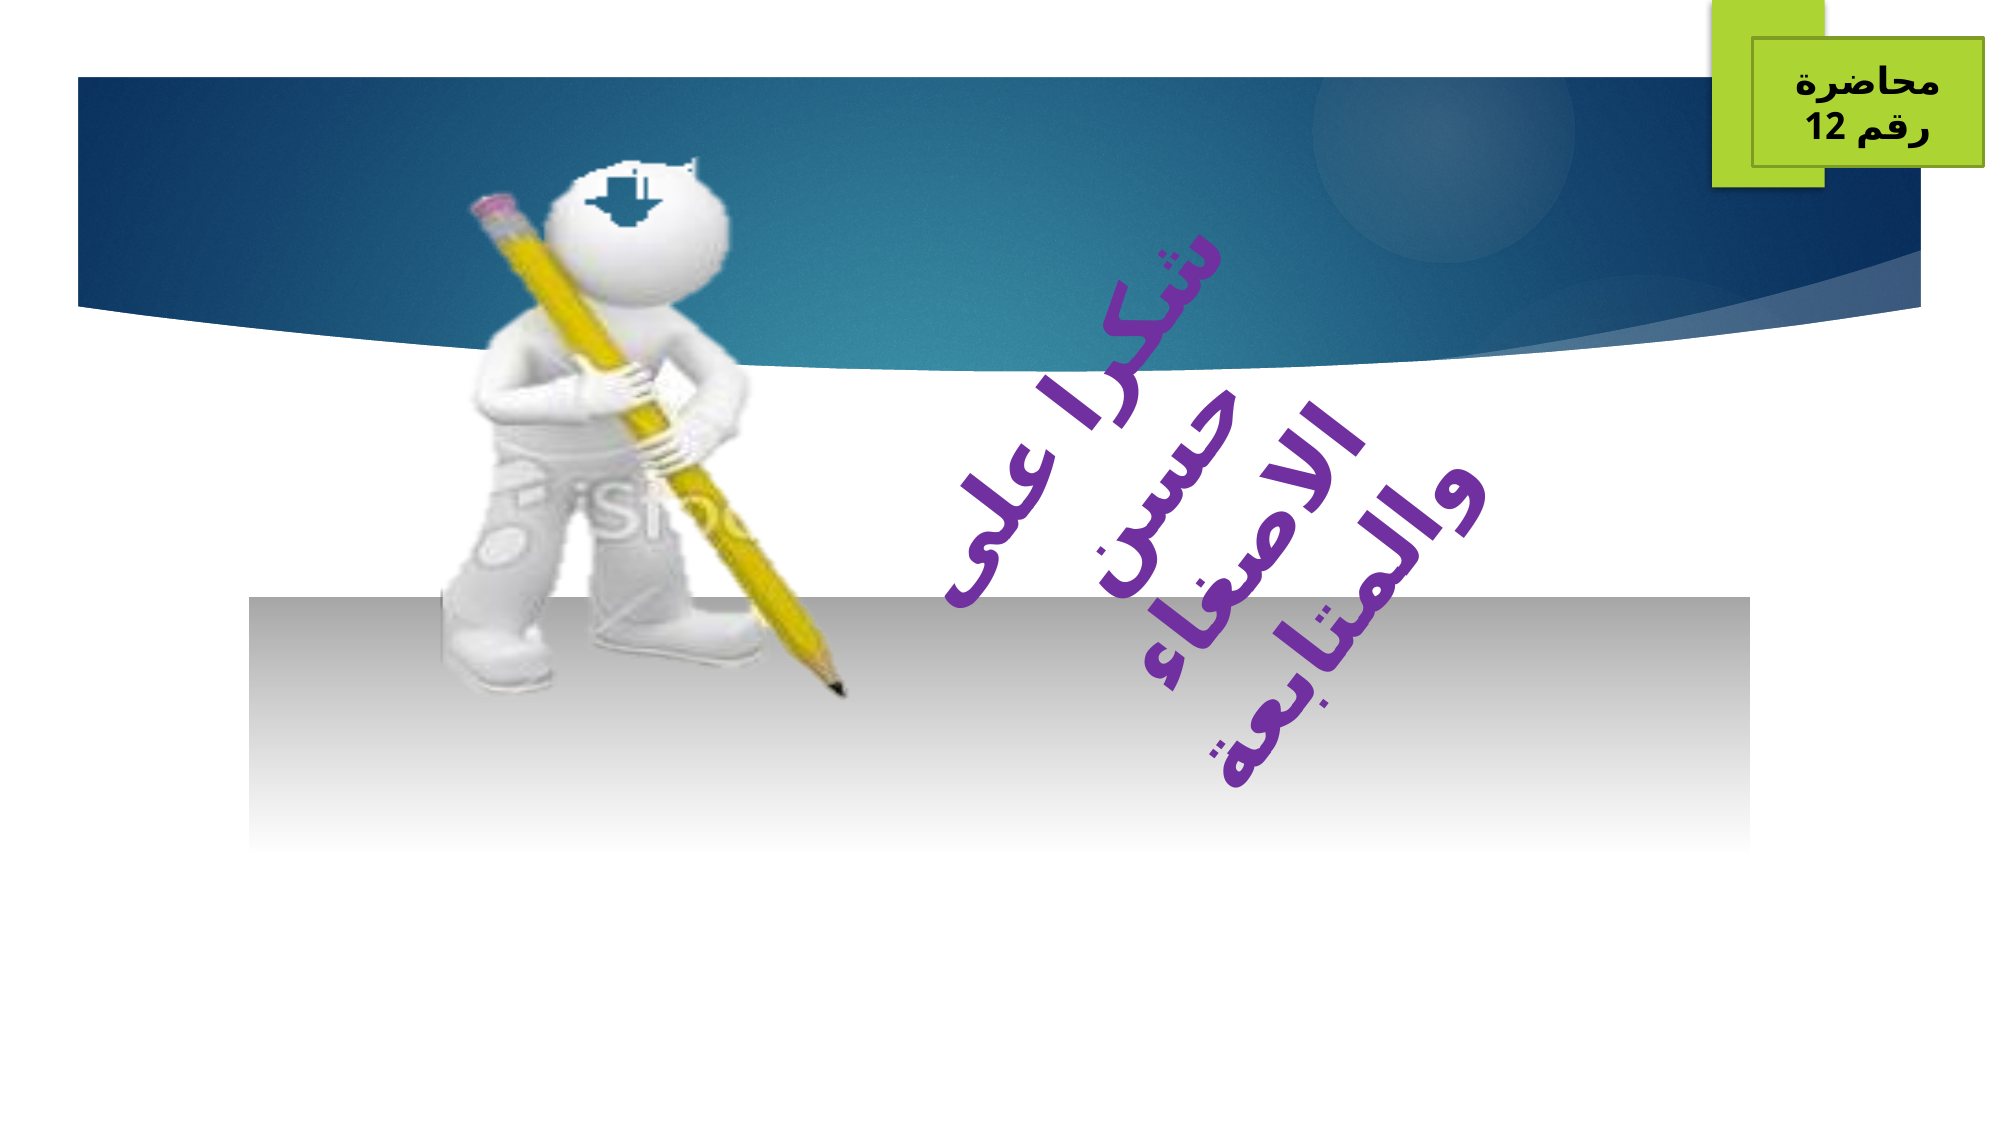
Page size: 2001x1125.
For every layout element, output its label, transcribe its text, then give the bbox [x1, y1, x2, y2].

text_box شكرا على حسن الاصغاء والمتابعة [924, 218, 1489, 872]
picture [431, 156, 855, 716]
text_box [248, 596, 1217, 854]
text_box [1258, 596, 1751, 854]
text_box محاضرة رقم 12 [1751, 36, 1985, 168]
